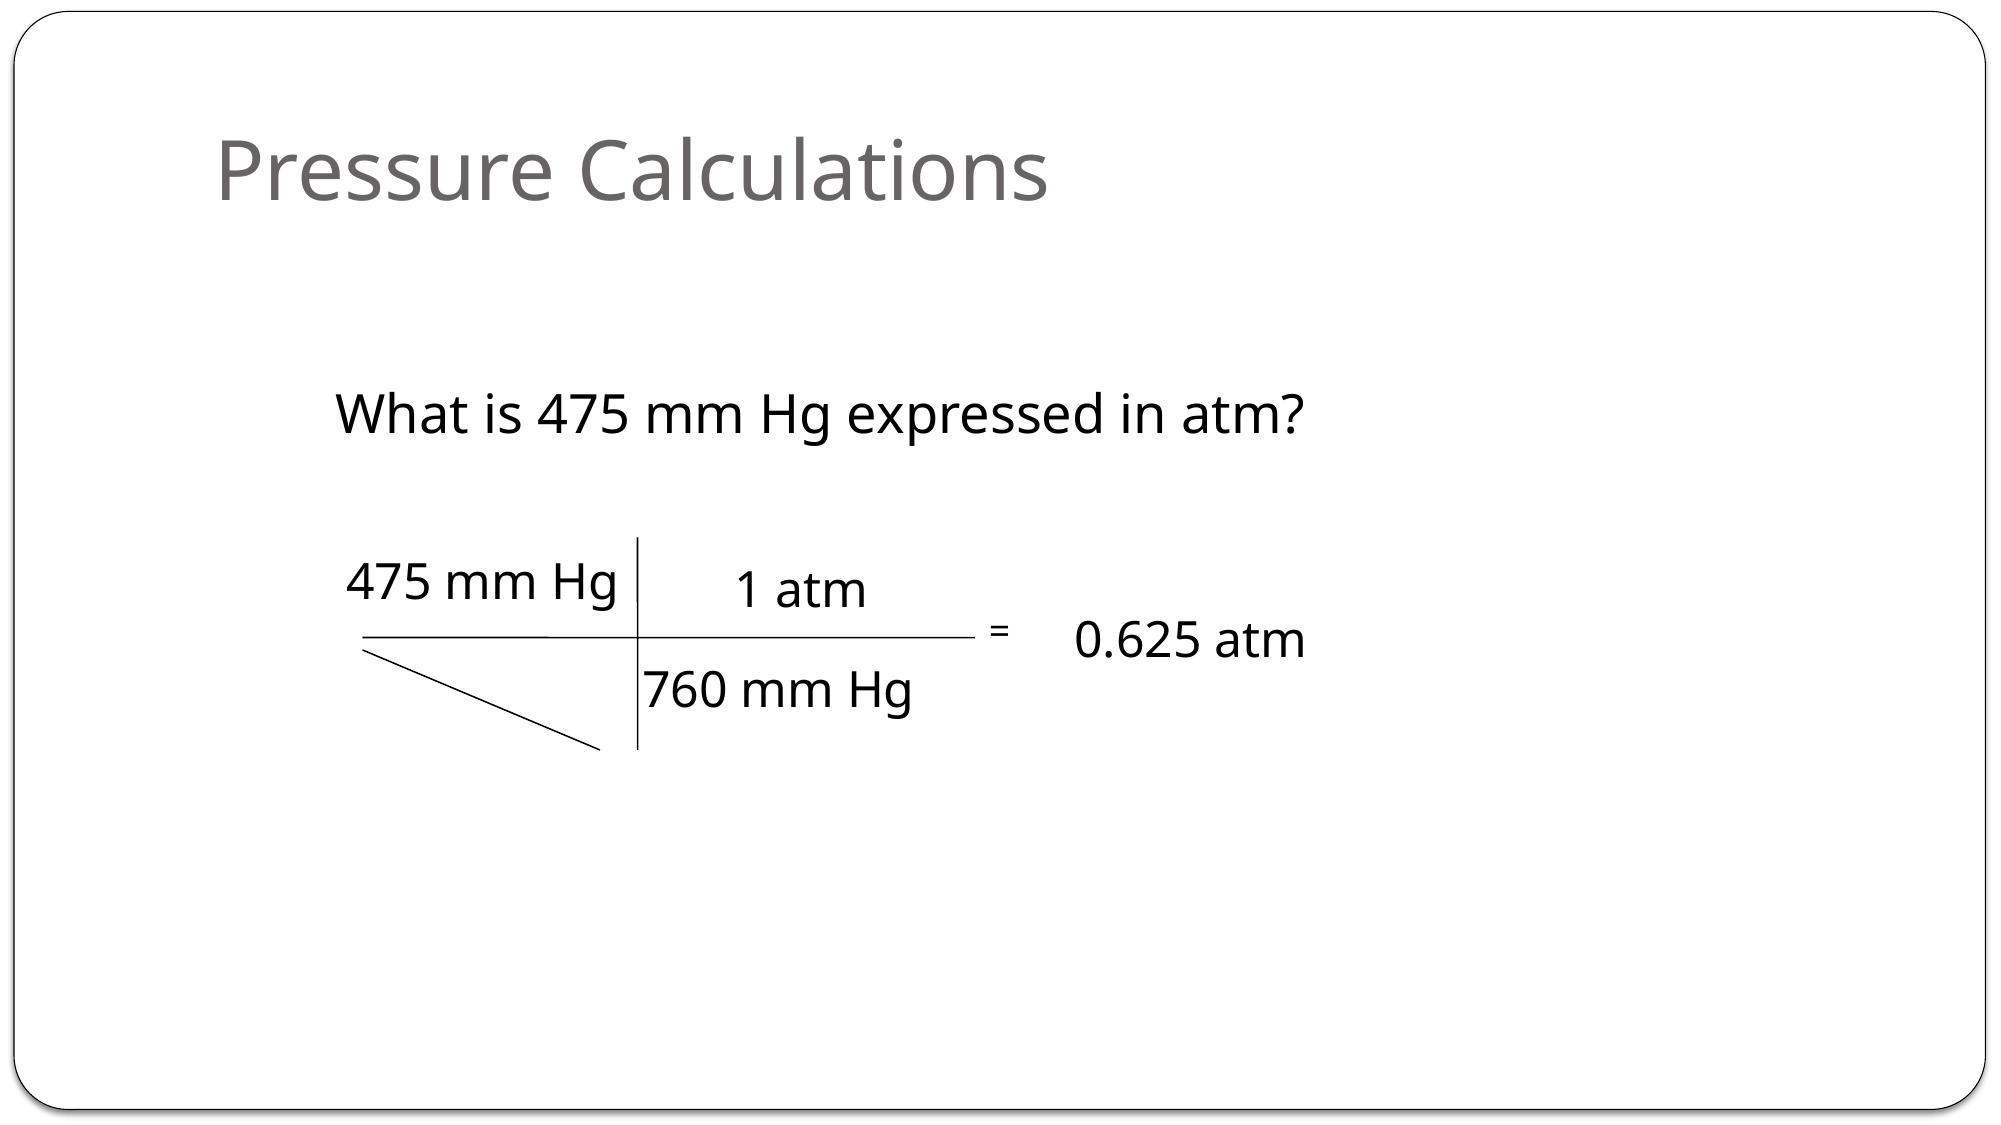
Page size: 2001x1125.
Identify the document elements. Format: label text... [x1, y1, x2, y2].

text_box 475 mm Hg [331, 542, 634, 618]
text_box 1 atm [719, 549, 884, 625]
text_box 0.625 atm [1059, 599, 1323, 675]
text_box What is 475 mm Hg expressed in atm? [320, 372, 1671, 535]
text_box = [974, 599, 1026, 660]
title Pressure Calculations [200, 45, 1900, 233]
text_box 760 mm Hg [627, 649, 930, 725]
